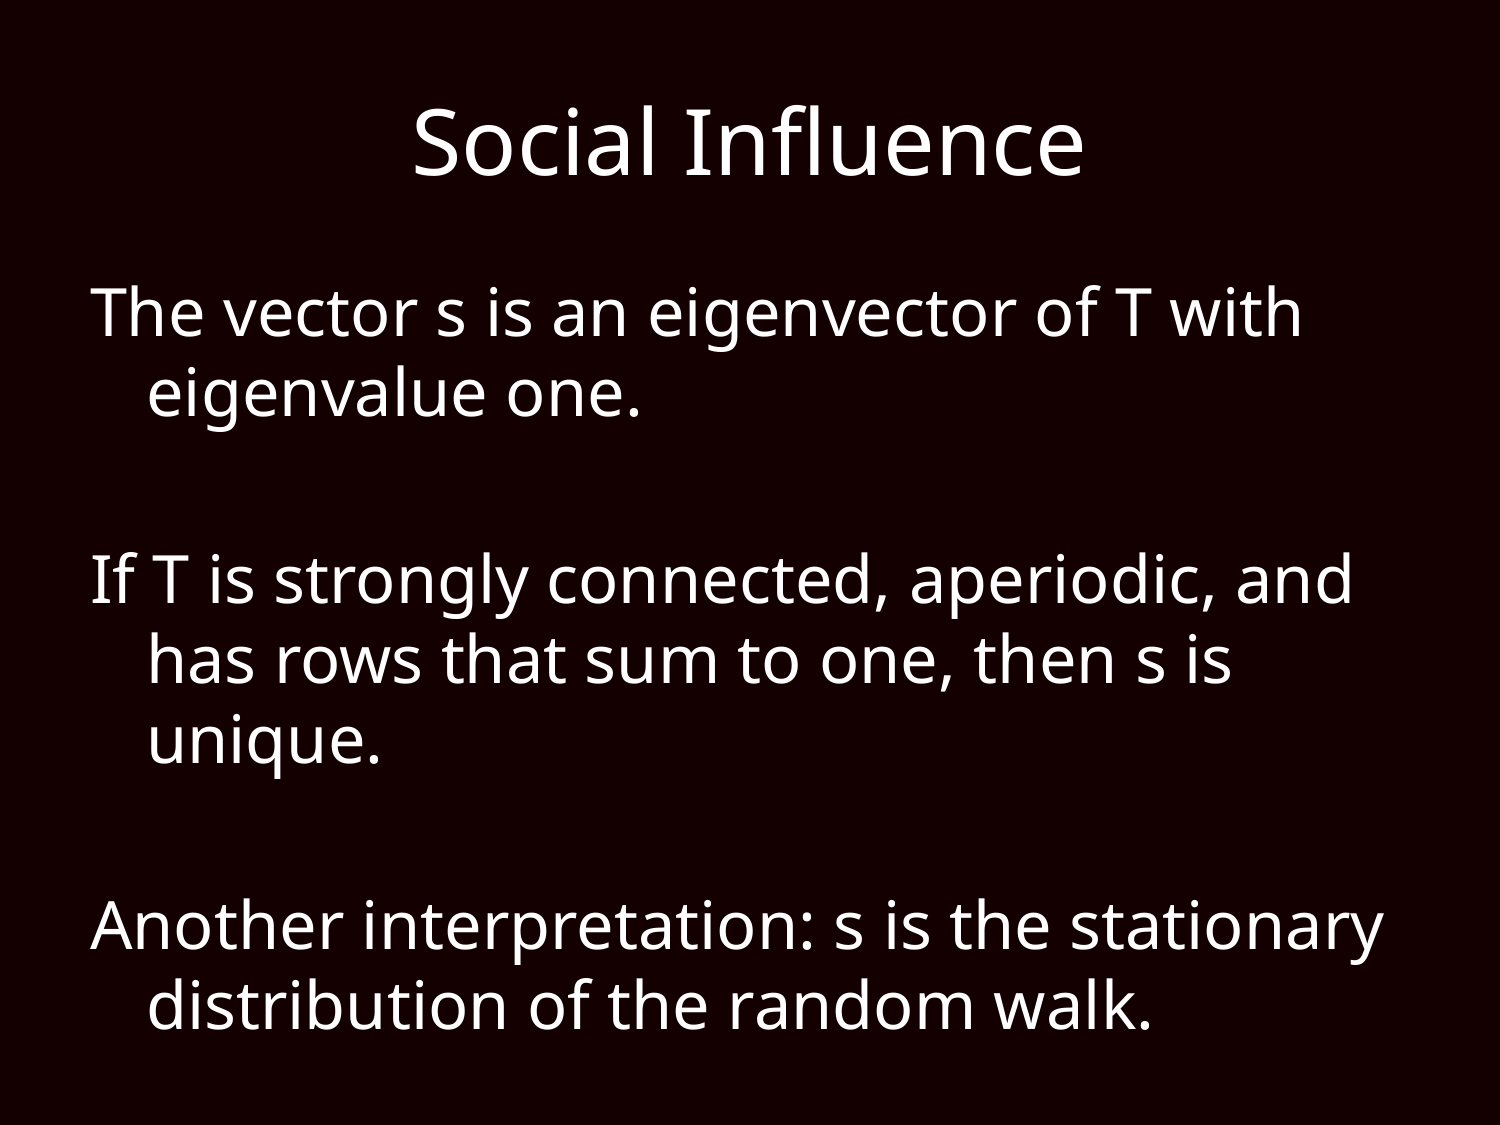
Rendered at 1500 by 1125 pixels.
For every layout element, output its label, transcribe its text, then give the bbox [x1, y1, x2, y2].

title Social Influence [75, 45, 1425, 233]
list The vector s is an eigenvector of T with eigenvalue one. If T is strongly connected, aperiodic, and has rows that sum to one, then s is unique. Another interpretation: s is the stationary distribution of the random walk. [75, 262, 1425, 1005]
